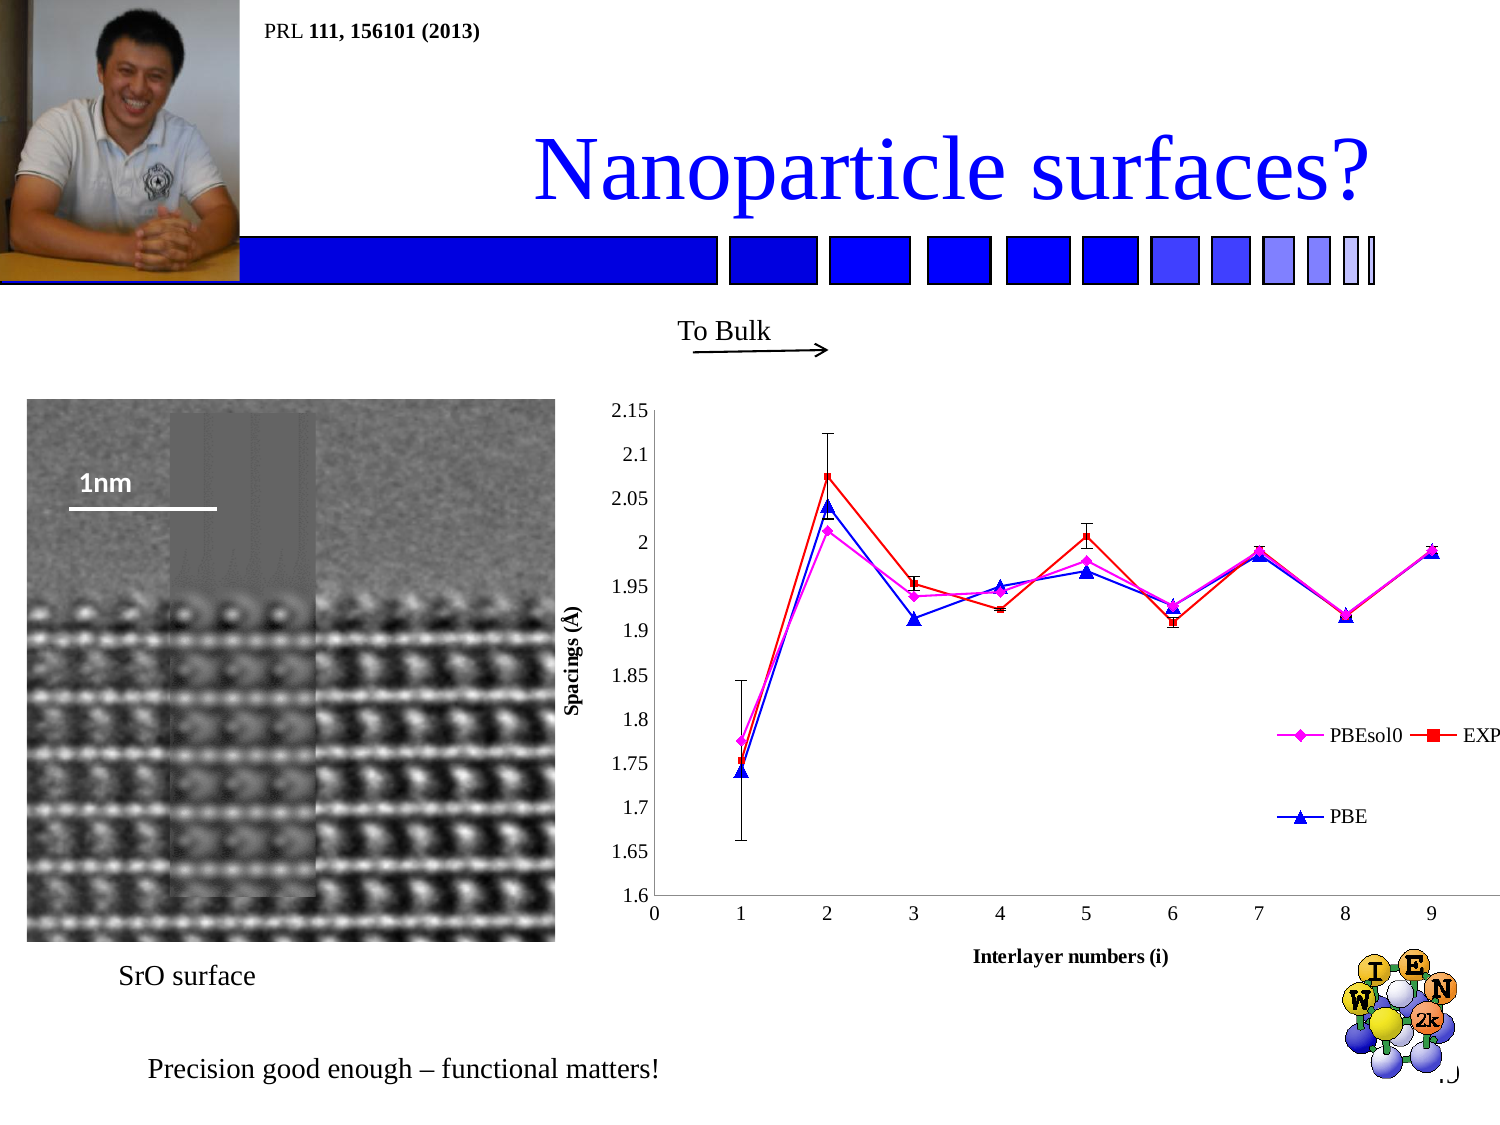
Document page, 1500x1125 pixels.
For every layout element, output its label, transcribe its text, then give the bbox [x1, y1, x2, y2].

text_box PRL 111, 156101 (2013) [249, 4, 1465, 110]
title Nanoparticle surfaces? [240, 31, 1388, 225]
chart [435, 376, 1500, 1038]
picture [0, 0, 240, 281]
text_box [692, 349, 829, 353]
text_box To Bulk [662, 297, 945, 373]
picture [1340, 948, 1457, 1079]
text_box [26, 399, 435, 1038]
text_box Precision good enough – functional matters! [132, 1038, 1324, 1111]
